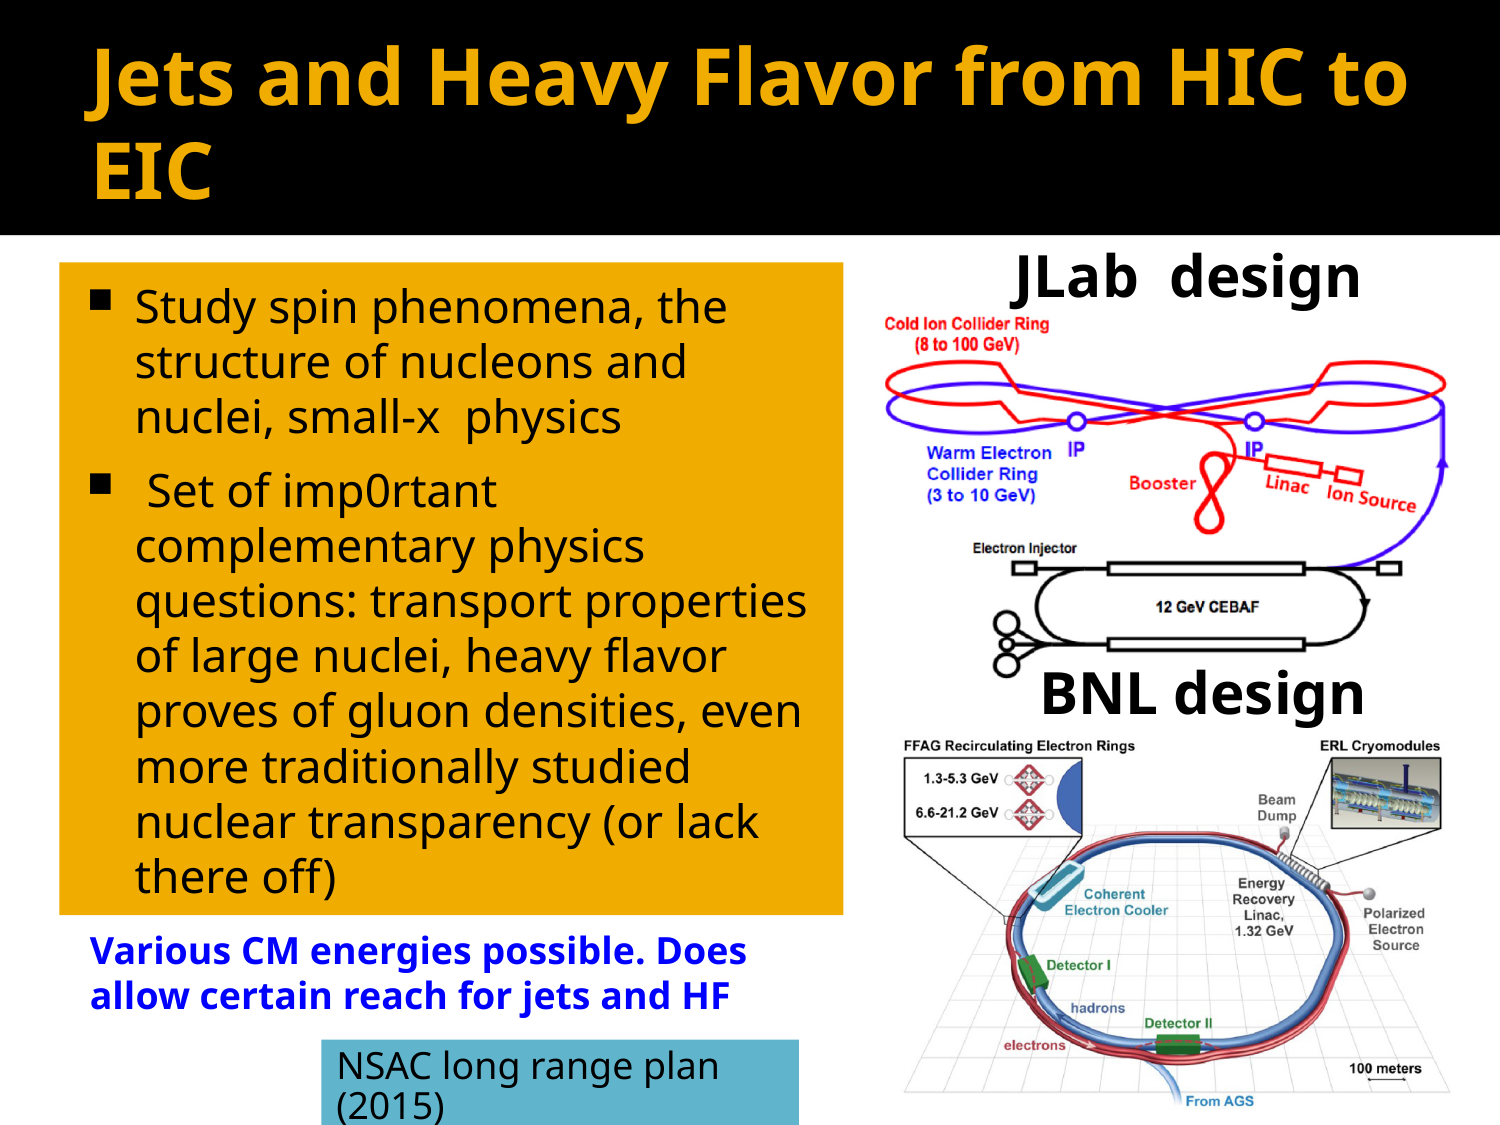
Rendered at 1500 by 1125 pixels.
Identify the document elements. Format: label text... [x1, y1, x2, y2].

title Jets and Heavy Flavor from HIC to EIC [75, 18, 1453, 224]
picture [895, 732, 1465, 1117]
picture [871, 307, 1460, 688]
text_box Study spin phenomena, the structure of nucleons and nuclei, small-x physics Set of imp0rtant complementary physics questions: transport properties of large nuclei, heavy flavor proves of gluon densities, even more traditionally studied nuclear transparency (or lack there off) [59, 262, 844, 916]
text_box BNL design [1024, 697, 1382, 730]
text_box NSAC long range plan (2015) [321, 1039, 799, 1125]
text_box JLab design [1000, 231, 1378, 305]
text_box Various CM energies possible. Does allow certain reach for jets and HF [74, 919, 817, 1025]
